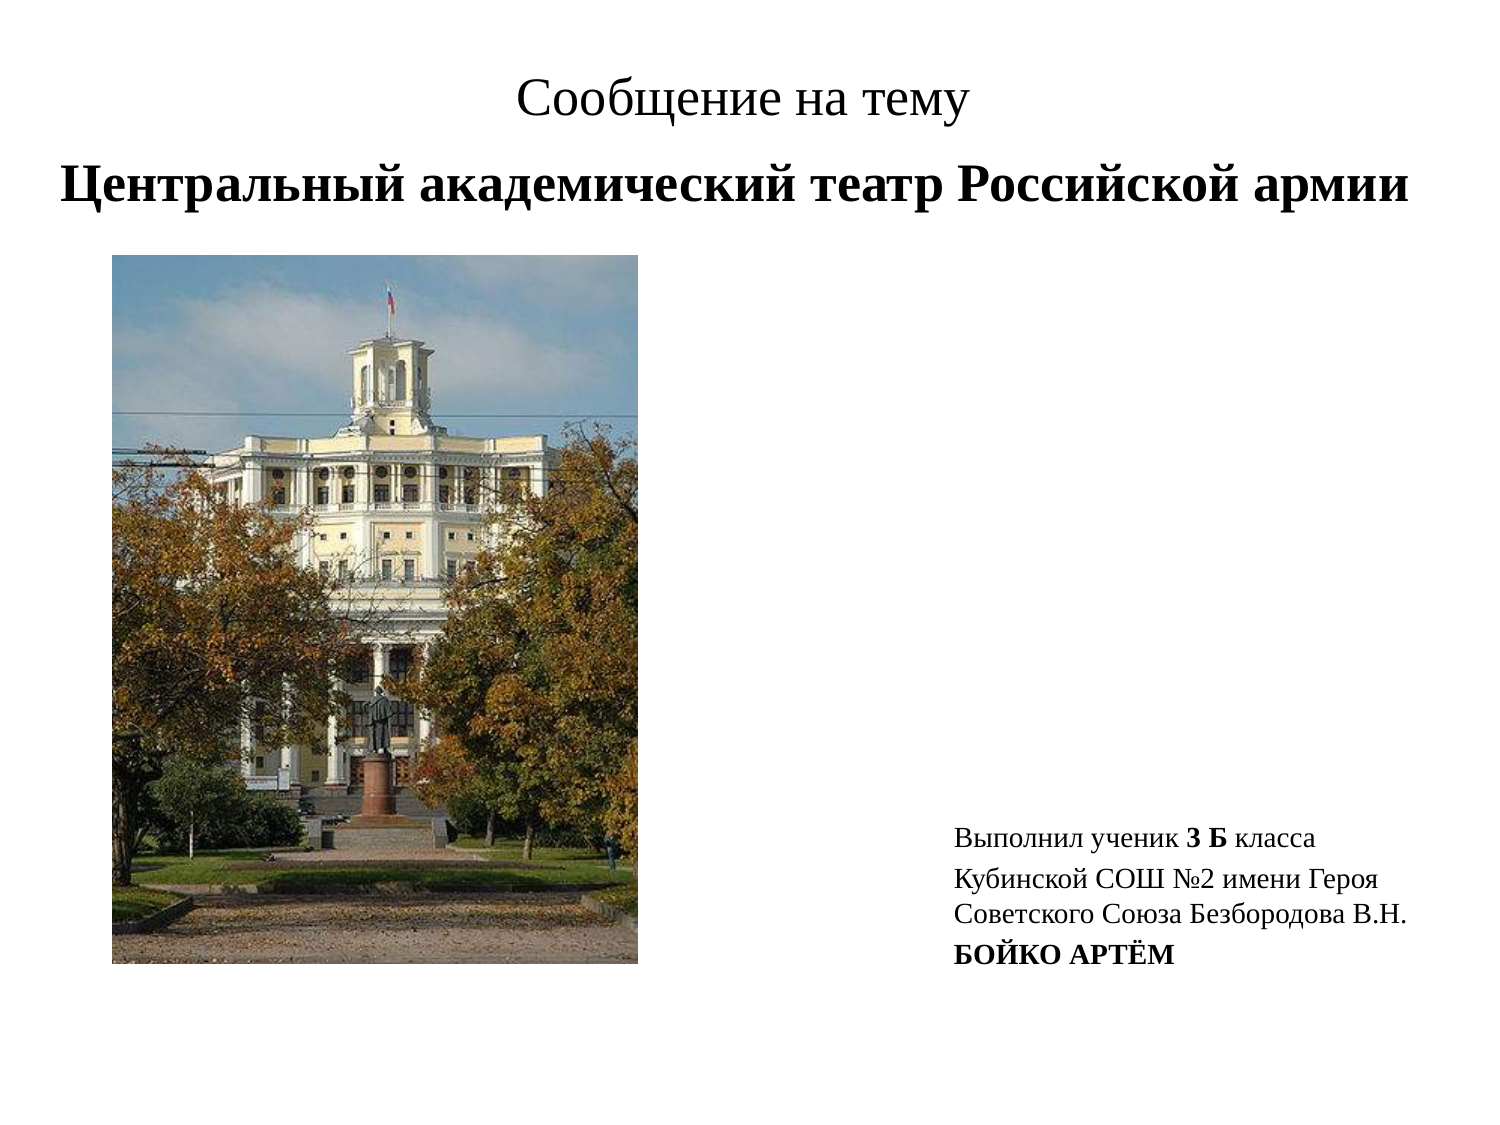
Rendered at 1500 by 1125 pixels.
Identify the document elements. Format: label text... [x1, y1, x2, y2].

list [111, 255, 638, 964]
title Сообщение на тему Центральный академический театр Российской армии [41, 45, 1447, 233]
list Выполнил ученик 3 Б класса Кубинской СОШ №2 имени Героя Советского Союза Безбородова В.Н. БОЙКО АРТЁМ [938, 810, 1425, 1005]
